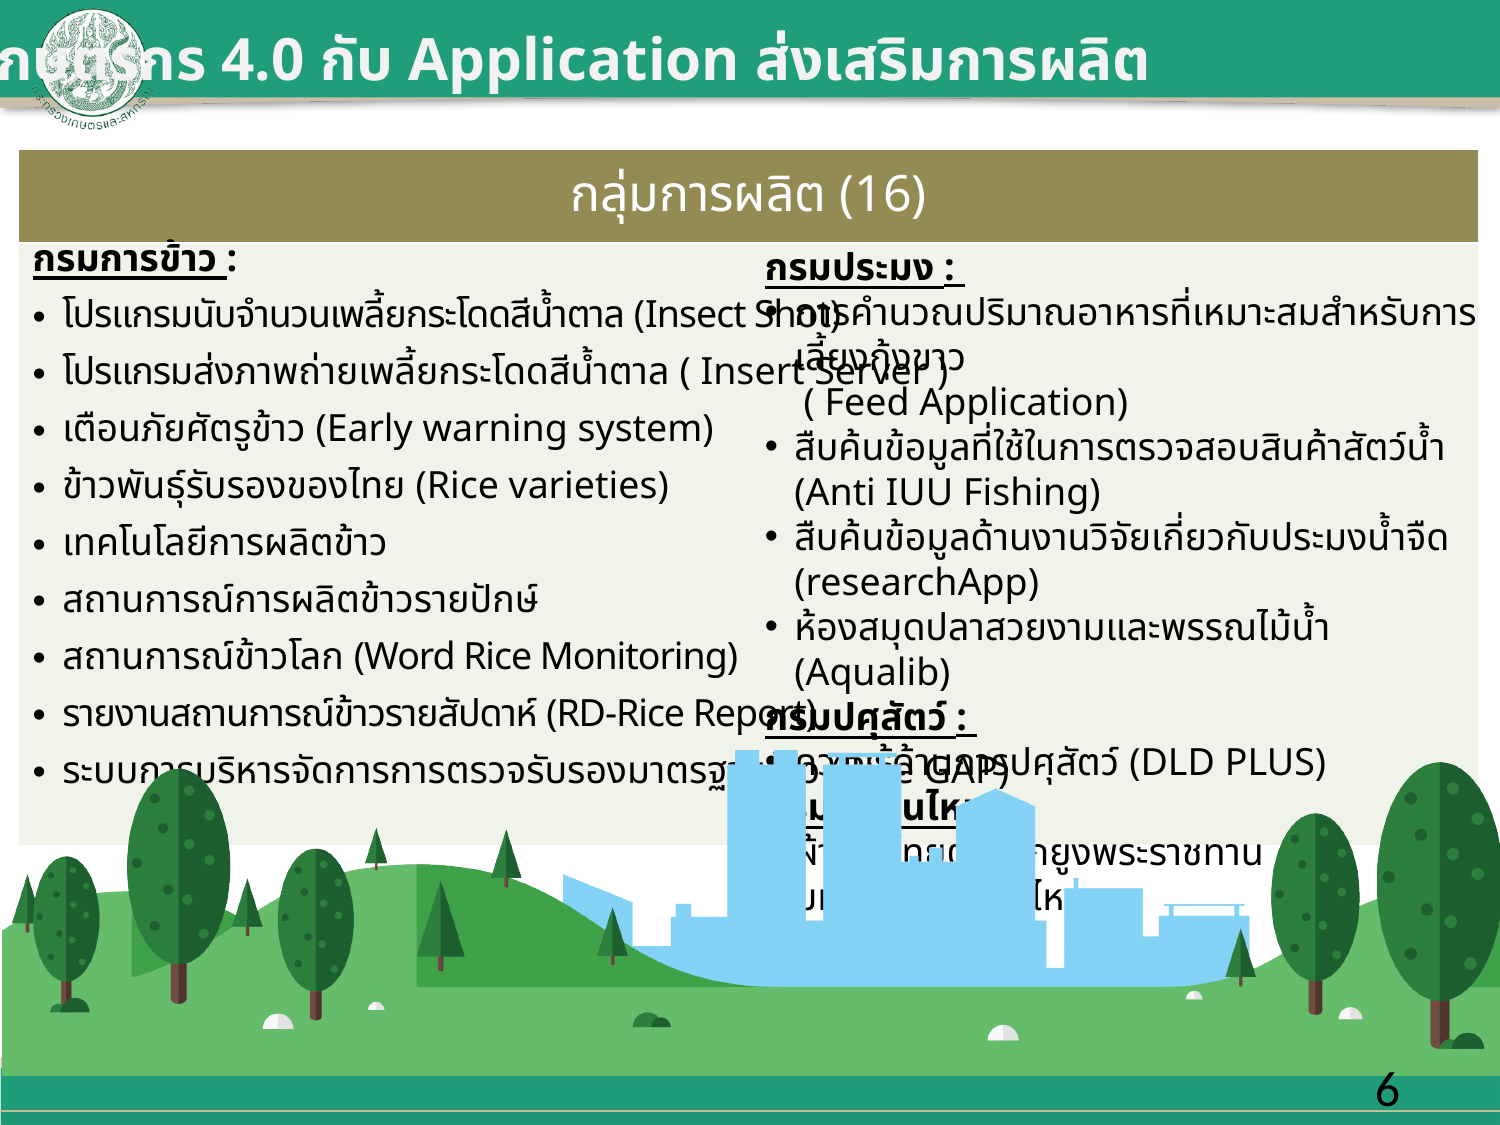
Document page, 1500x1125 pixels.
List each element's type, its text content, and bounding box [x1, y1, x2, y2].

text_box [0, 1082, 1500, 1125]
picture [2, 750, 1500, 1076]
table_cell กรมการข้าว : โปรแกรมนับจำนวนเพลี้ยกระโดดสีน้ำตาล (Insect Shot) โปรแกรมส่งภาพถ่ายเพลี้ยกระโดดสีน้ำตาล ( Insert Server ) เตือนภัยศัตรูข้าว (Early warning system) ข้าวพันธุ์รับรองของไทย (Rice varieties) เทคโนโลยีการผลิตข้าว สถานการณ์การผลิตข้าวรายปักษ์ สถานการณ์ข้าวโลก (Word Rice Monitoring) รายงานสถานการณ์ข้าวรายสัปดาห์ (RD-Rice Report) ระบบการบริหารจัดการการตรวจรับรองมาตรฐานข้าว (Rice GAP) [19, 244, 749, 749]
picture [0, 0, 1500, 145]
text_box กรมประมง : การคำนวณปริมาณอาหารที่เหมาะสมสำหรับการเลี้ยงกุ้งขาว ( Feed Application) สืบค้นข้อมูลที่ใช้ในการตรวจสอบสินค้าสัตว์น้ำ (Anti IUU Fishing) สืบค้นข้อมูลด้านงานวิจัยเกี่ยวกับประมงน้ำจืด (researchApp) ห้องสมุดปลาสวยงามและพรรณไม้น้ำ (Aqualib) กรมปศุสัตว์ : ความรู้ด้านการปศุสัตว์ (DLD PLUS) กรมหม่อนไหม : ผ้าไหมไทยตรานกยูงพระราชทาน มหัศจรรย์หม่อนไหม [749, 243, 1500, 749]
table_header กลุ่มการผลิต (16) [19, 150, 1478, 242]
